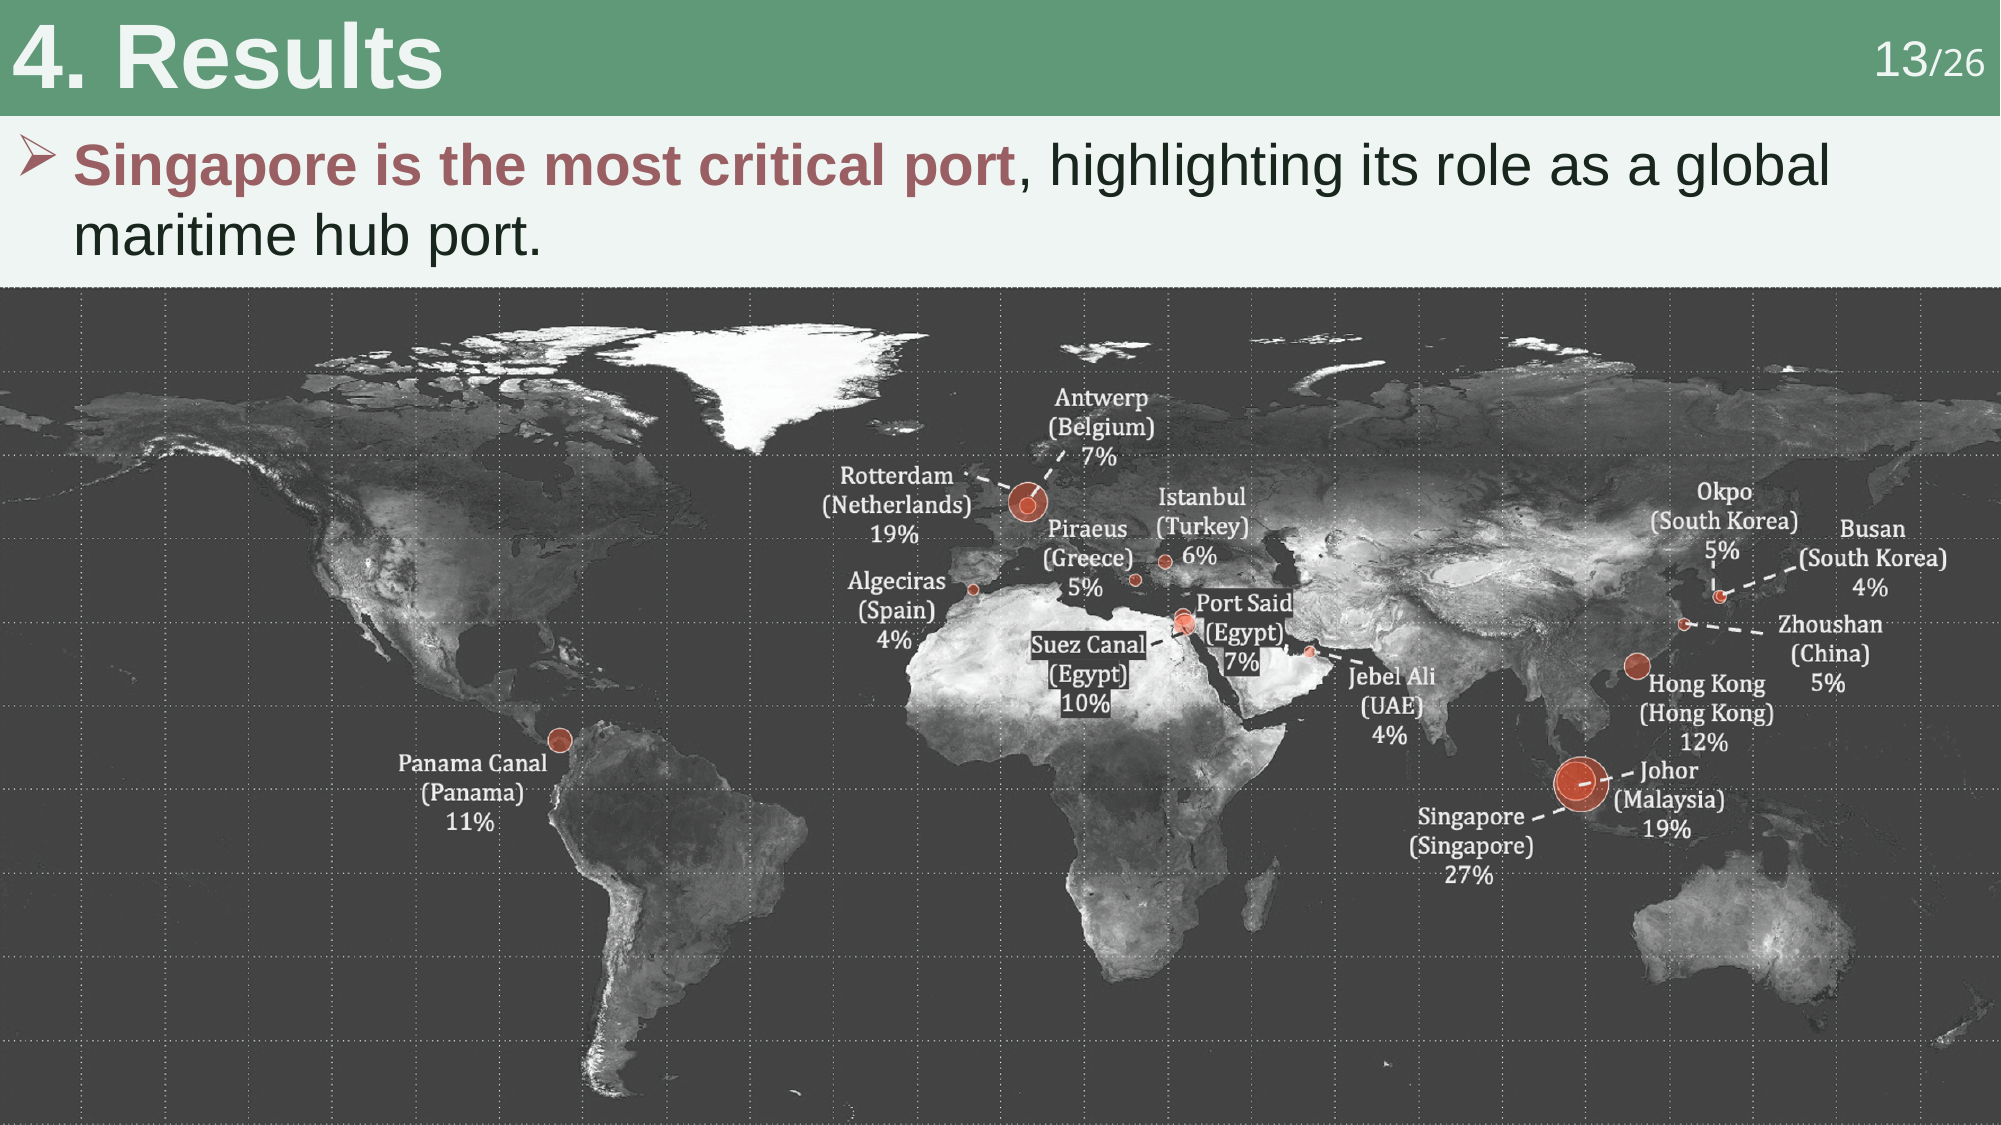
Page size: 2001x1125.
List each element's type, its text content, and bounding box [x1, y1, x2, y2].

picture [0, 285, 2001, 1125]
title 4. Results [0, 0, 2000, 116]
list Singapore is the most critical port, highlighting its role as a global maritime hub port. [0, 119, 2000, 285]
text_box 13/26 [1858, 19, 2000, 94]
